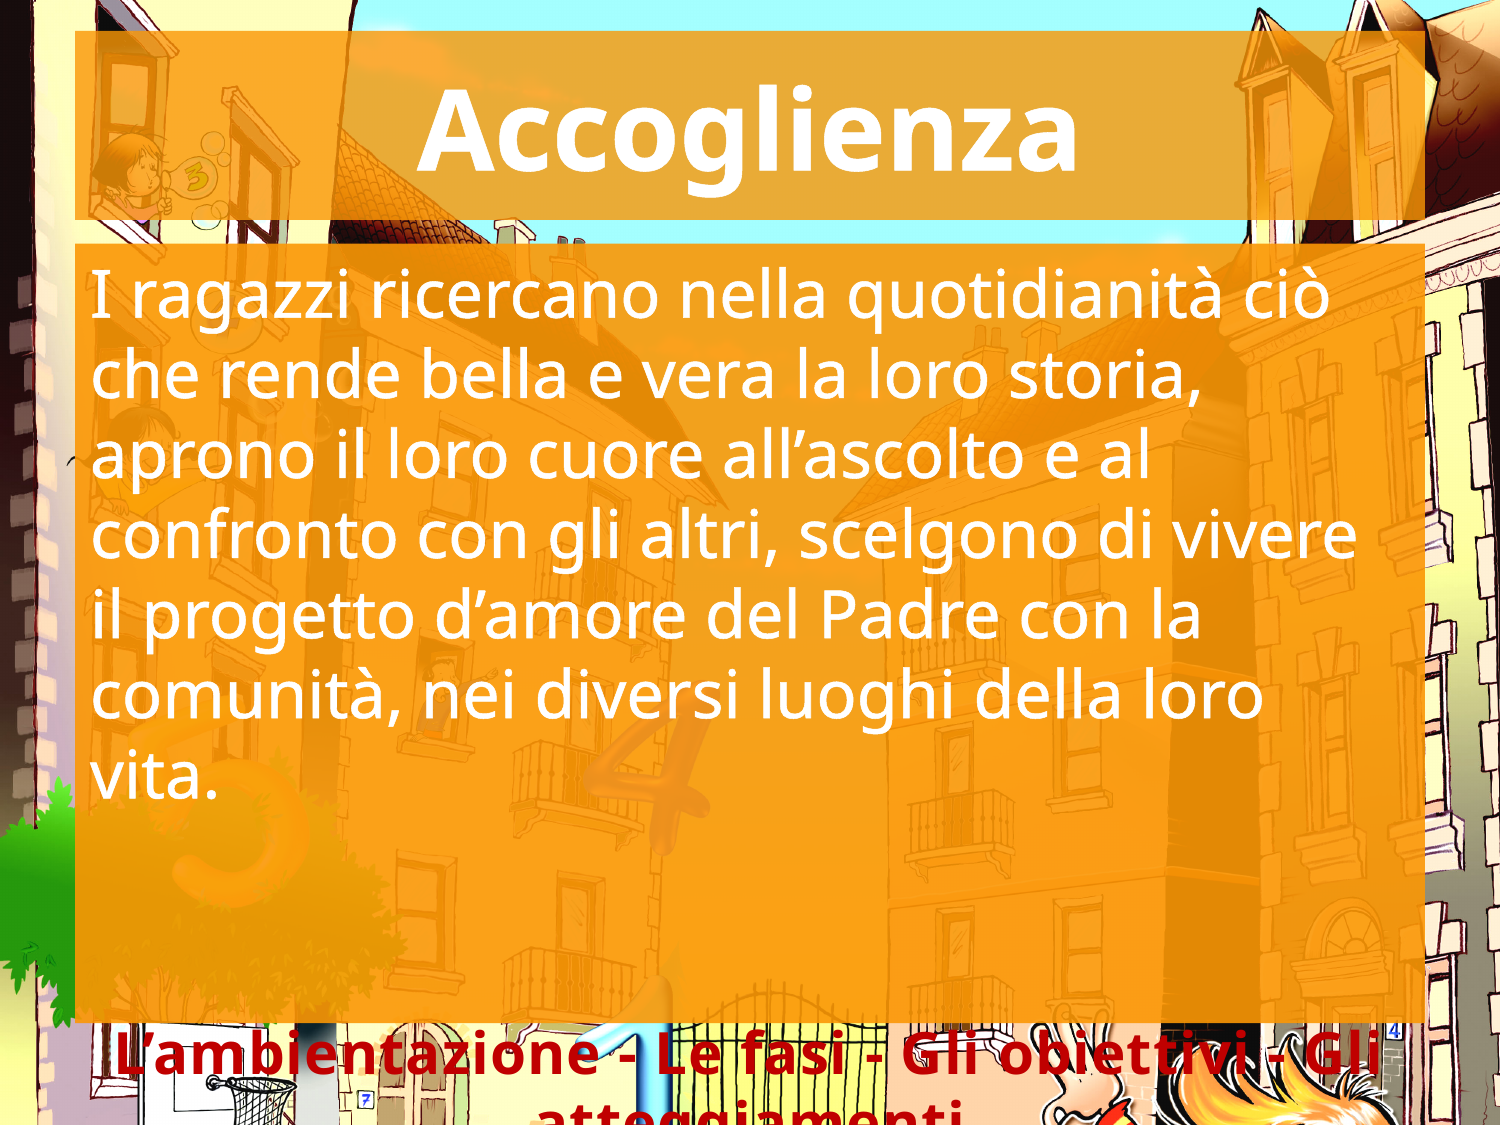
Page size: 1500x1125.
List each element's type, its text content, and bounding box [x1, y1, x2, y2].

list I ragazzi ricercano nella quotidianità ciò che rende bella e vera la loro storia, aprono il loro cuore all’ascolto e al confronto con gli altri, scelgono di vivere il progetto d’amore del Padre con la comunità, nei diversi luoghi della loro vita. [75, 243, 1425, 1008]
text_box L’ambientazione - Le fasi - Gli obiettivi - Gli atteggiamenti [0, 1008, 1500, 1125]
title Accoglienza [75, 30, 1425, 220]
